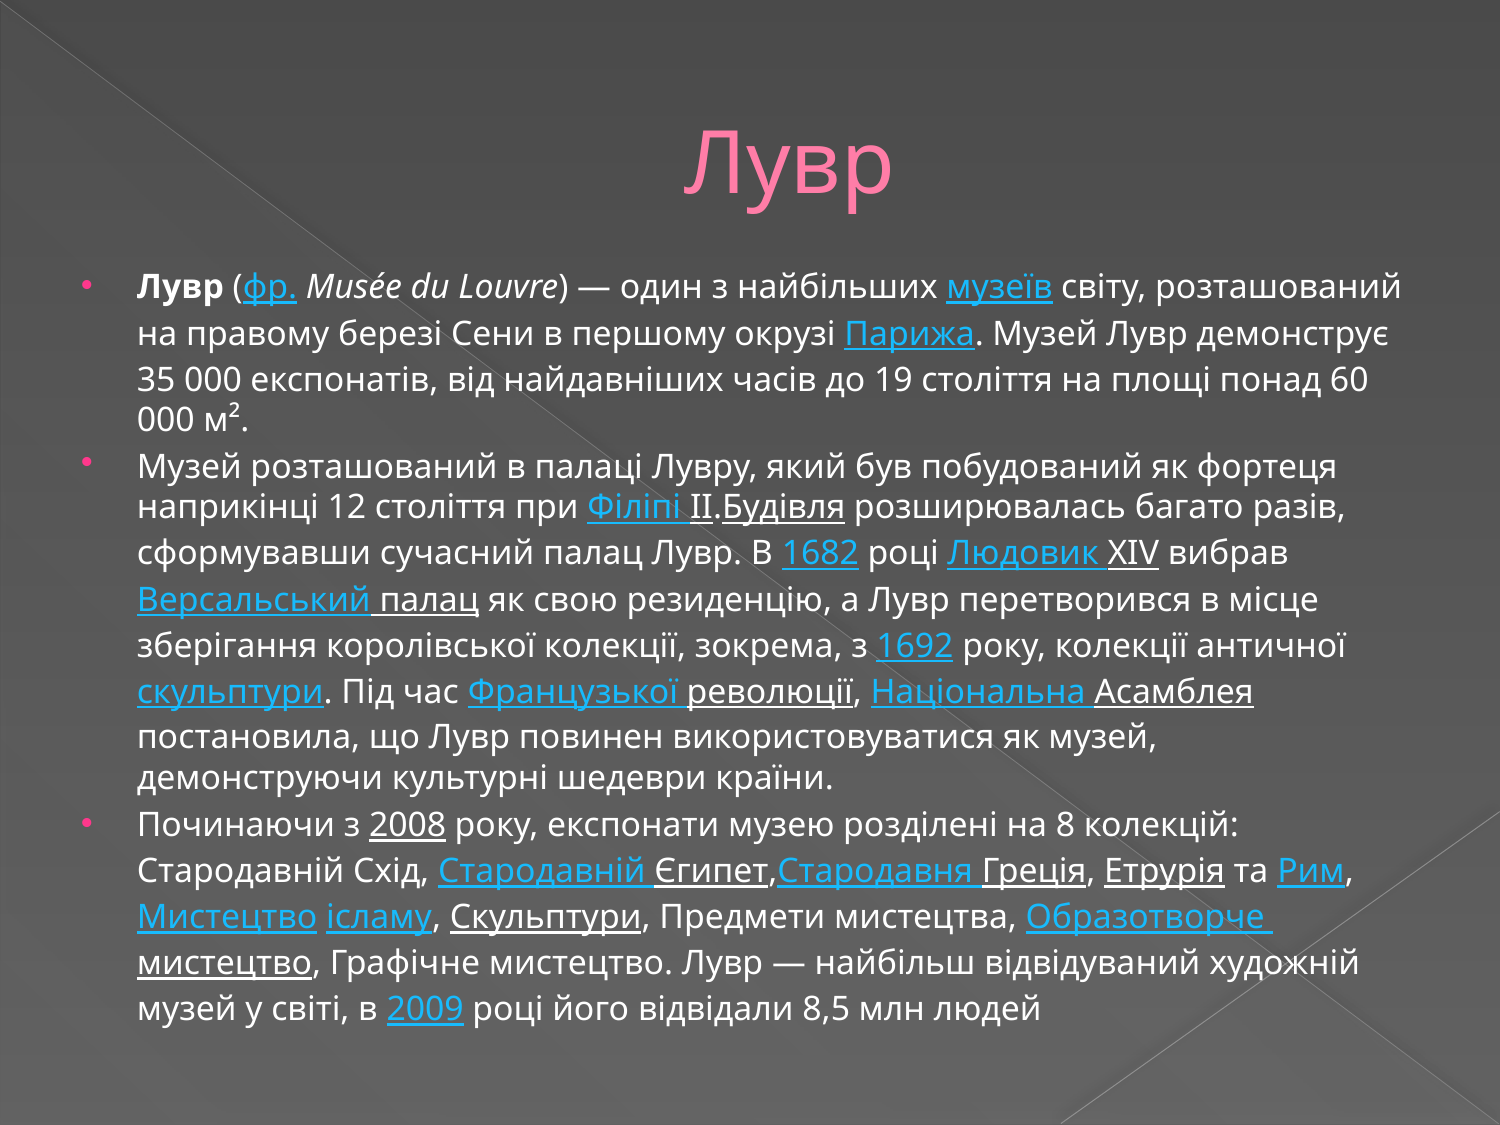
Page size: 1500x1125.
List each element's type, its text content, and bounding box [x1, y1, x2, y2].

list Лувр (фр. Musée du Louvre) — один з найбільших музеїв світу, розташований на правому березі Сени в першому окрузі Парижа. Музей Лувр демонструє 35 000 експонатів, від найдавніших часів до 19 століття на площі понад 60 000 м². Музей розташований в палаці Лувру, який був побудований як фортеця наприкінці 12 століття при Філіпі II.Будівля розширювалась багато разів, сформувавши сучасний палац Лувр. В 1682 році Людовик XIV вибравВерсальський палац як свою резиденцію, а Лувр перетворився в місце зберігання королівської колекції, зокрема, з 1692 року, колекції античної скульптури. Під час Французької революції, Національна Асамблеяпостановила, що Лувр повинен використовуватися як музей, демонструючи культурні шедеври країни. Починаючи з 2008 року, експонати музею розділені на 8 колекцій: Стародавній Схід, Стародавній Єгипет,Стародавня Греція, Етрурія та Рим, Мистецтво ісламу, Скульптури, Предмети мистецтва, Образотворче мистецтво, Графічне мистецтво. Лувр — найбільш відвідуваний художній музей у світі, в 2009 році його відвідали 8,5 млн людей [58, 257, 1425, 1059]
title Лувр [75, 43, 1425, 257]
